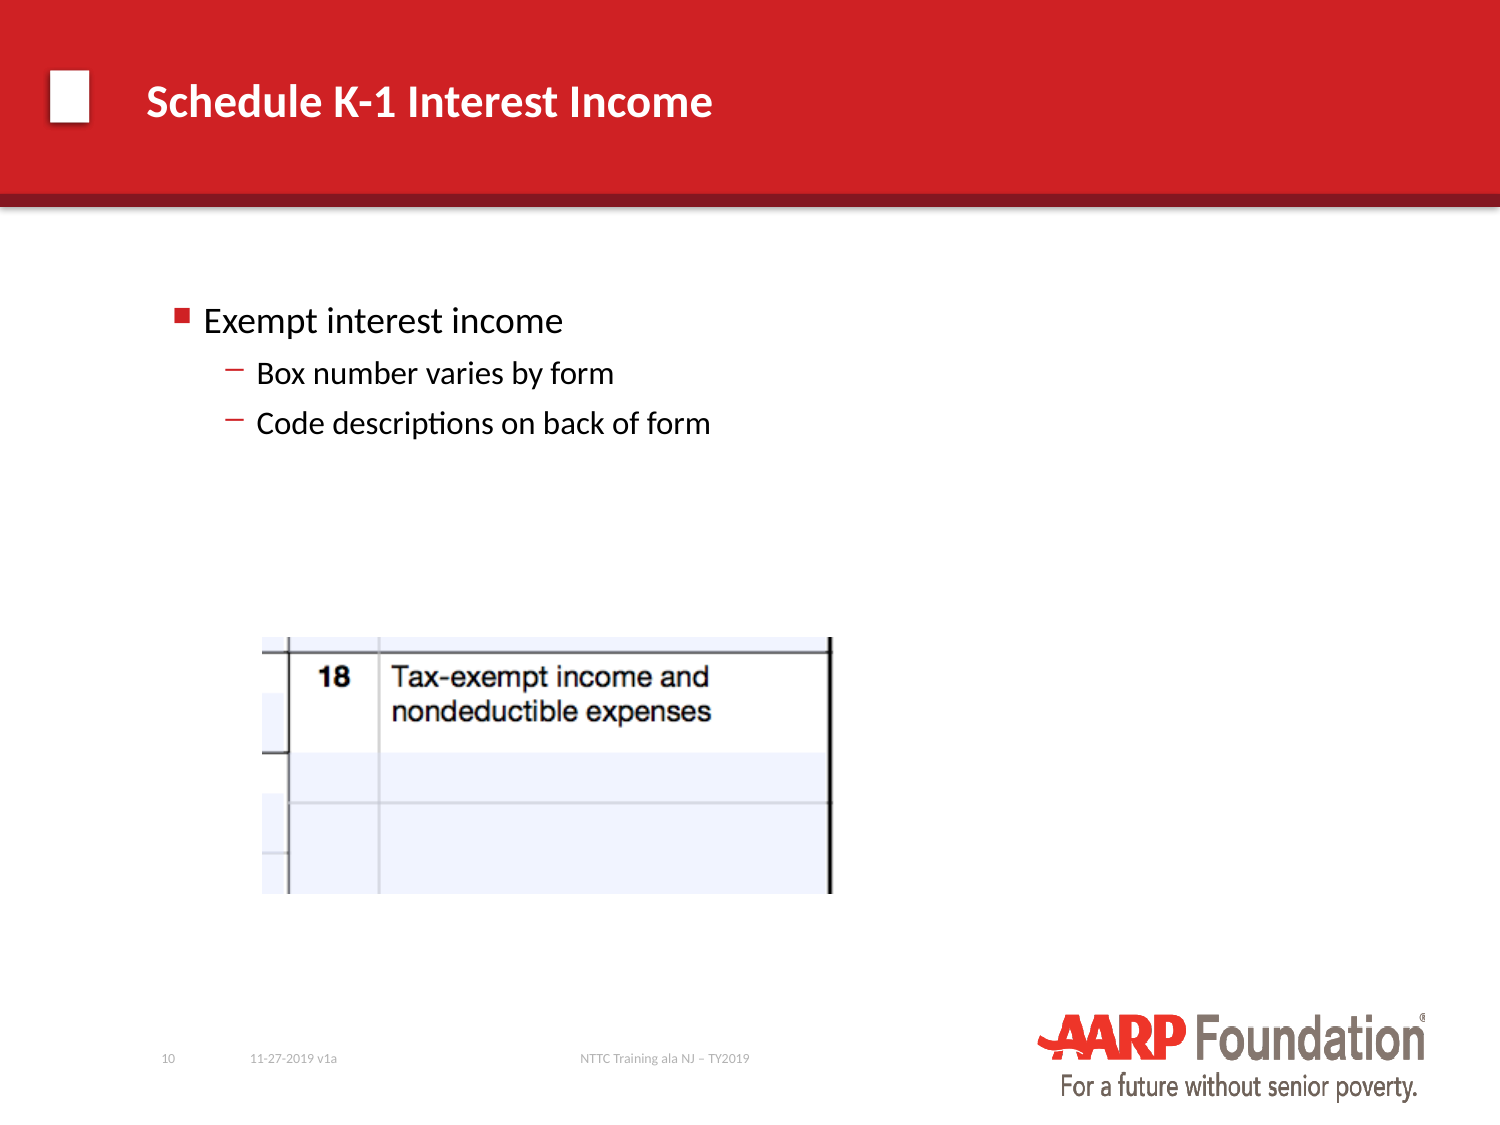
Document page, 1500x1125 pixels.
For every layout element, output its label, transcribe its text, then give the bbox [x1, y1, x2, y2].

footer NTTC Training ala NJ – TY2019 [427, 1027, 903, 1088]
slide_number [234, 1027, 399, 1088]
list Exempt interest income Box number varies by form Code descriptions on back of form [157, 288, 1358, 949]
picture [262, 637, 860, 894]
slide_number 10 [75, 1027, 191, 1088]
title Schedule K-1 Interest Income [131, 4, 1331, 193]
